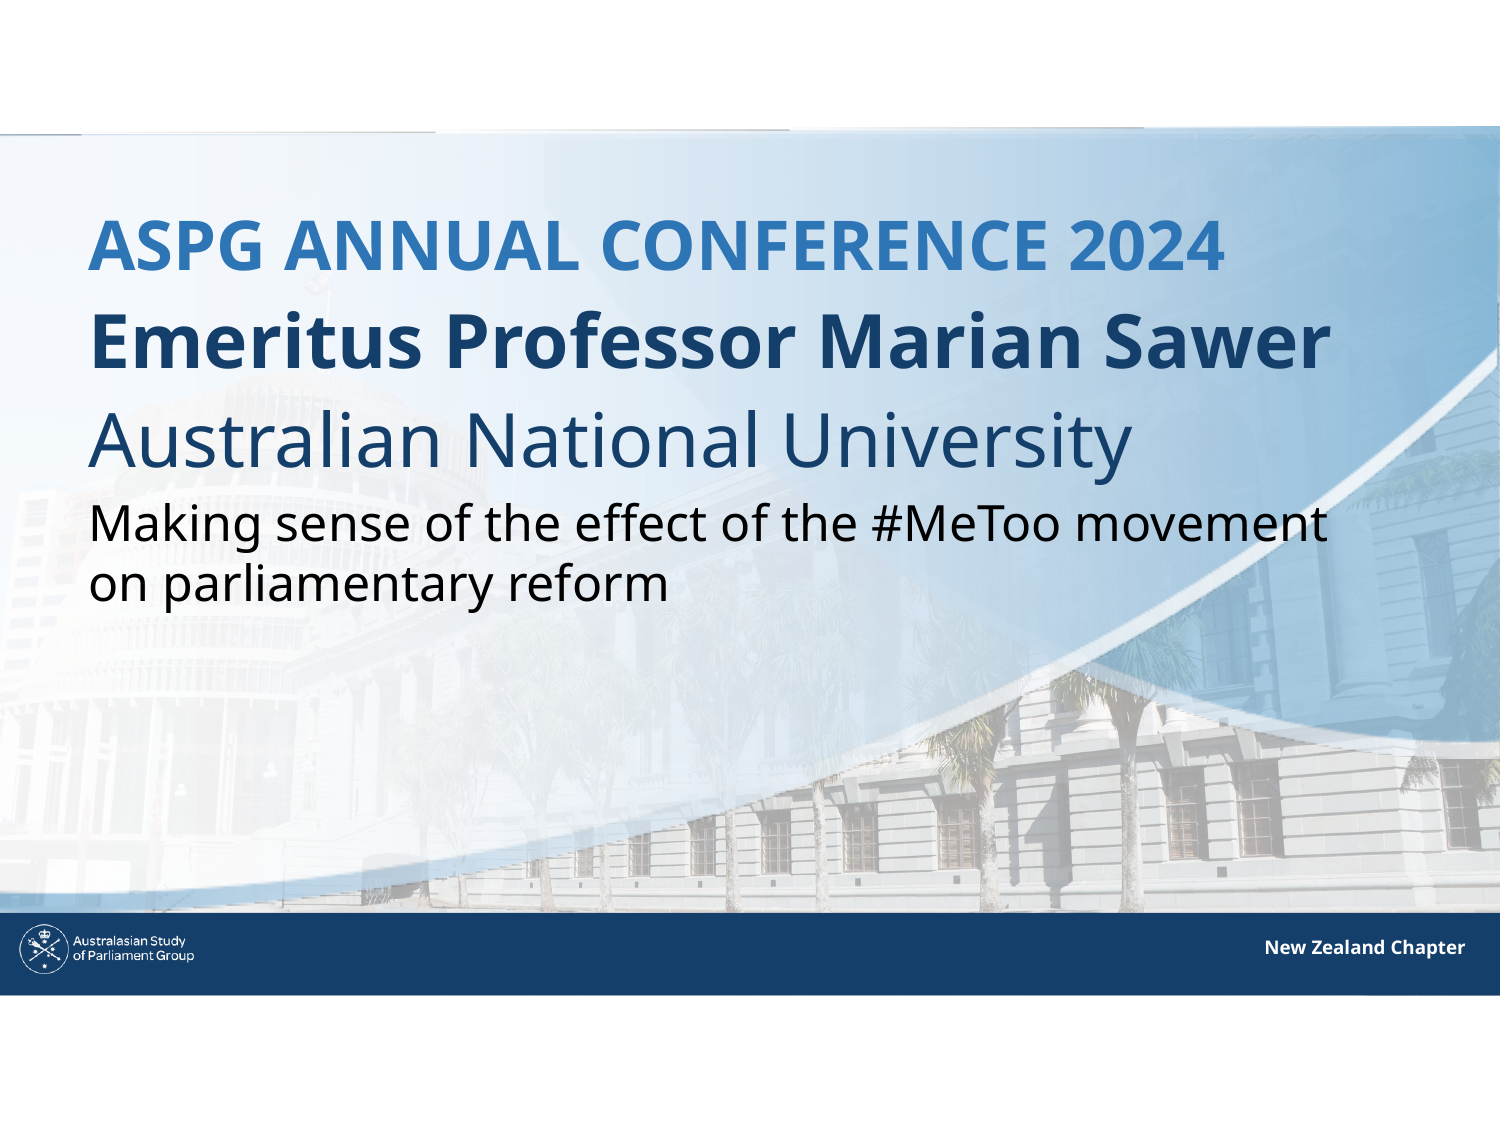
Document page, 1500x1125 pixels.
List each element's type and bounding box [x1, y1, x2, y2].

picture [0, 126, 1500, 996]
